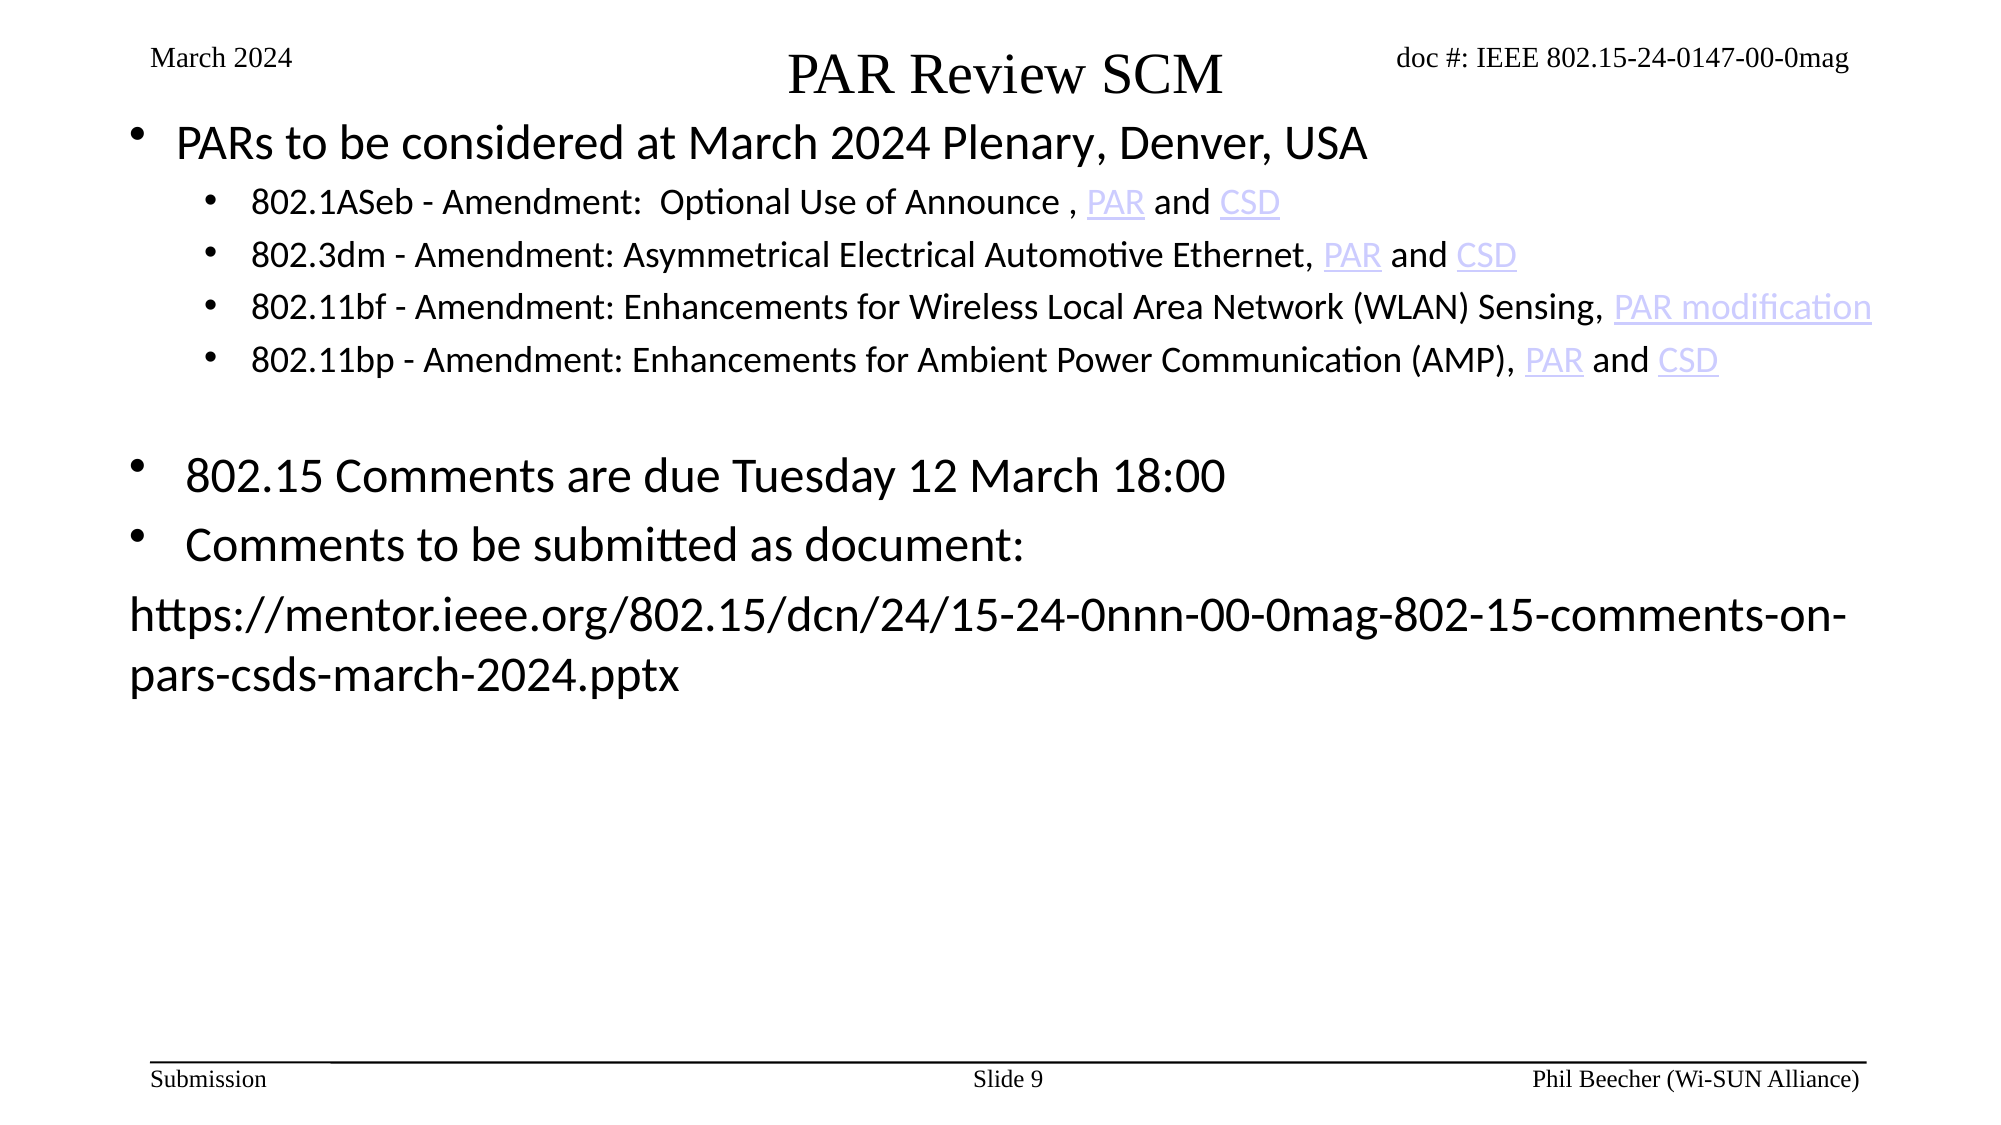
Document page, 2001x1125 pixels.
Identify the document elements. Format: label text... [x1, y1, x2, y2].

title PAR Review SCM [156, 37, 1856, 101]
list PARs to be considered at March 2024 Plenary, Denver, USA 802.1ASeb - Amendment: Optional Use of Announce , PAR and CSD 802.3dm - Amendment: Asymmetrical Electrical Automotive Ethernet, PAR and CSD 802.11bf - Amendment: Enhancements for Wireless Local Area Network (WLAN) Sensing, PAR modification 802.11bp - Amendment: Enhancements for Ambient Power Communication (AMP), PAR and CSD 802.15 Comments are due Tuesday 12 March 18:00 Comments to be submitted as document: https://mentor.ieee.org/802.15/dcn/24/15-24-0nnn-00-0mag-802-15-comments-on-pars-csds-march-2024.pptx [114, 101, 1898, 988]
footer Phil Beecher (Wi-SUN Alliance) [1362, 1062, 1875, 1093]
slide_number Slide 9 [964, 1061, 1053, 1093]
